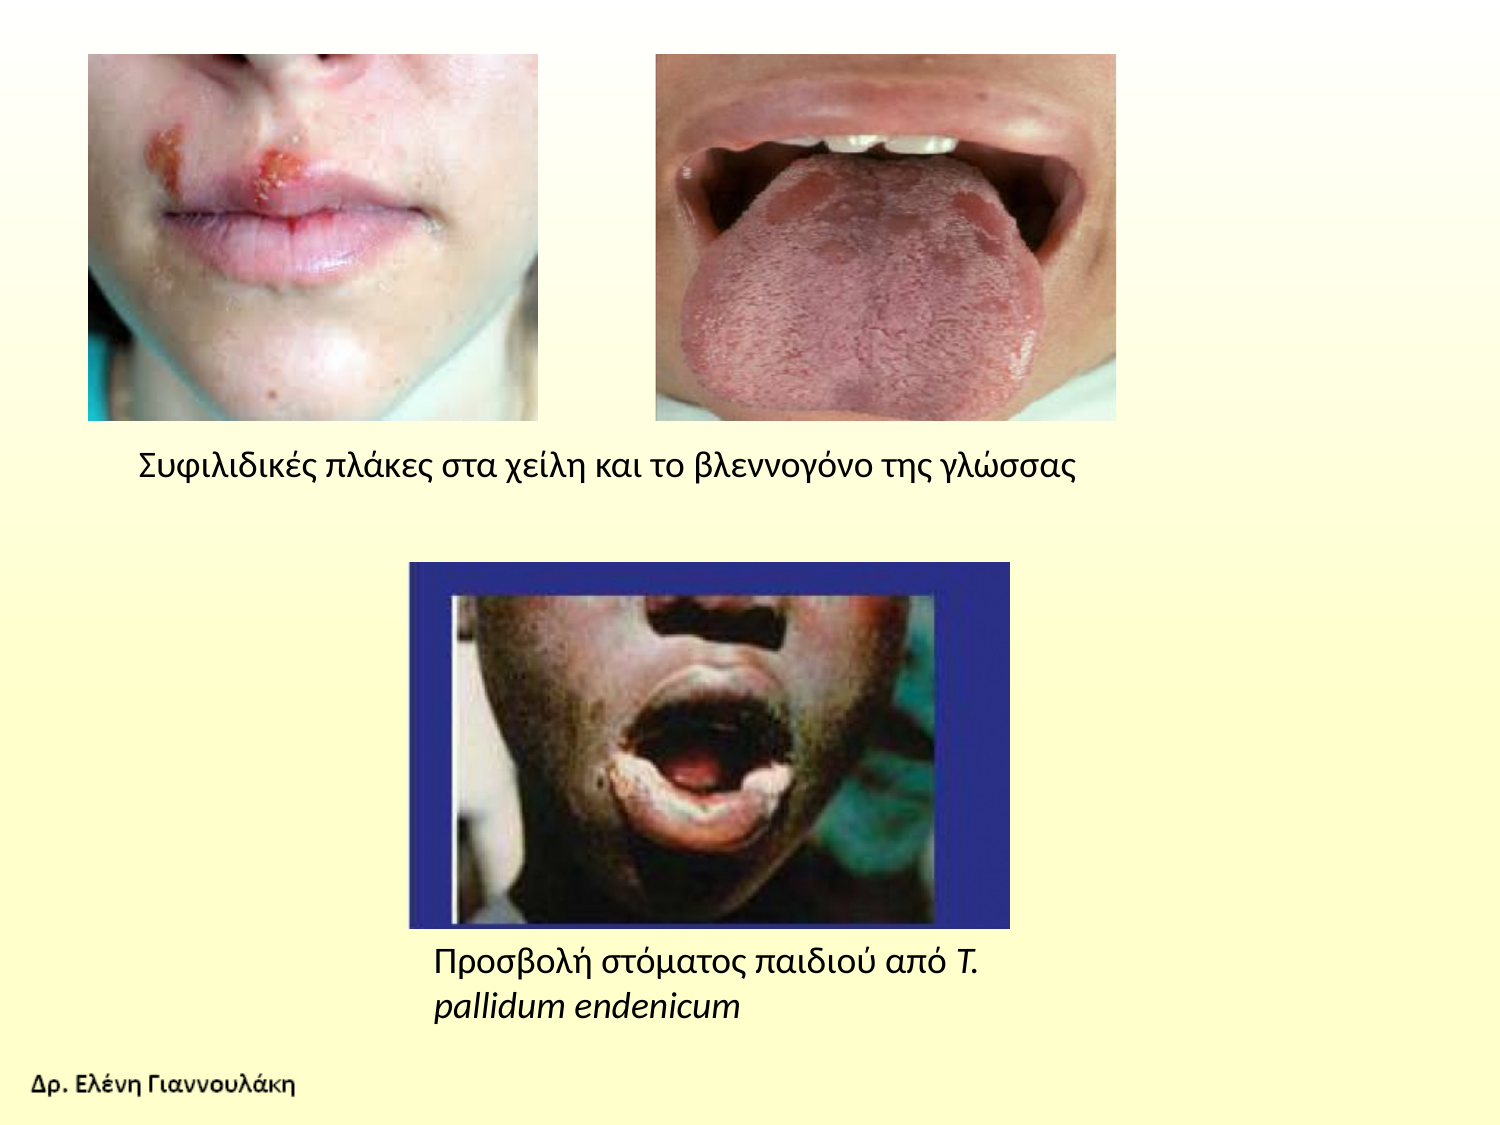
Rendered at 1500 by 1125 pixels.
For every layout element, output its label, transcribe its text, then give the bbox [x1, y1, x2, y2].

text_box Συφιλιδικές πλάκες στα χείλη και το βλεννογόνο της γλώσσας [123, 432, 1117, 493]
text_box Προσβολή στόματος παιδιού από T. pallidum endenicum [419, 928, 1081, 1034]
picture [0, 0, 1500, 1125]
